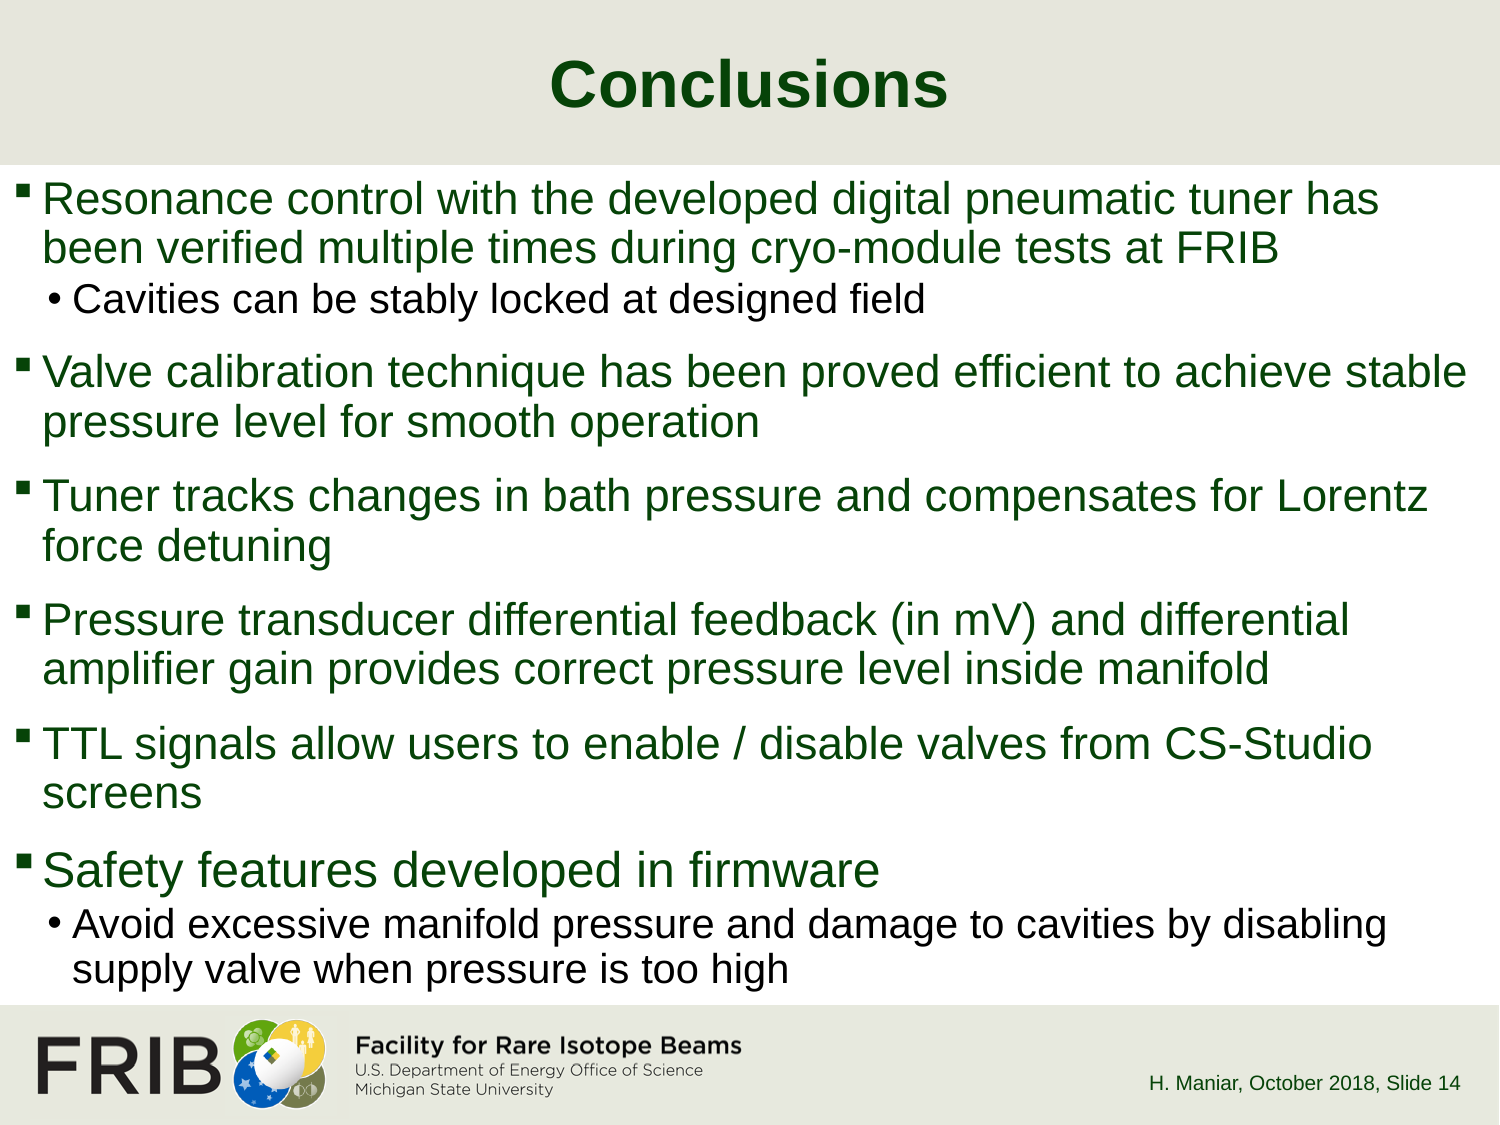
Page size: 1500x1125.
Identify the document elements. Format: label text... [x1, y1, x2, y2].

slide_number , Slide 14 [1374, 1042, 1500, 1103]
picture [0, 1005, 1499, 1125]
footer H. Maniar, October 2018 [679, 1042, 1374, 1103]
title Conclusions [11, 46, 1489, 128]
list Resonance control with the developed digital pneumatic tuner has been verified multiple times during cryo-module tests at FRIB Cavities can be stably locked at designed field Valve calibration technique has been proved efficient to achieve stable pressure level for smooth operation Tuner tracks changes in bath pressure and compensates for Lorentz force detuning Pressure transducer differential feedback (in mV) and differential amplifier gain provides correct pressure level inside manifold TTL signals allow users to enable / disable valves from CS-Studio screens Safety features developed in firmware Avoid excessive manifold pressure and damage to cavities by disabling supply valve when pressure is too high [12, 174, 1488, 1000]
picture [0, 0, 1500, 165]
